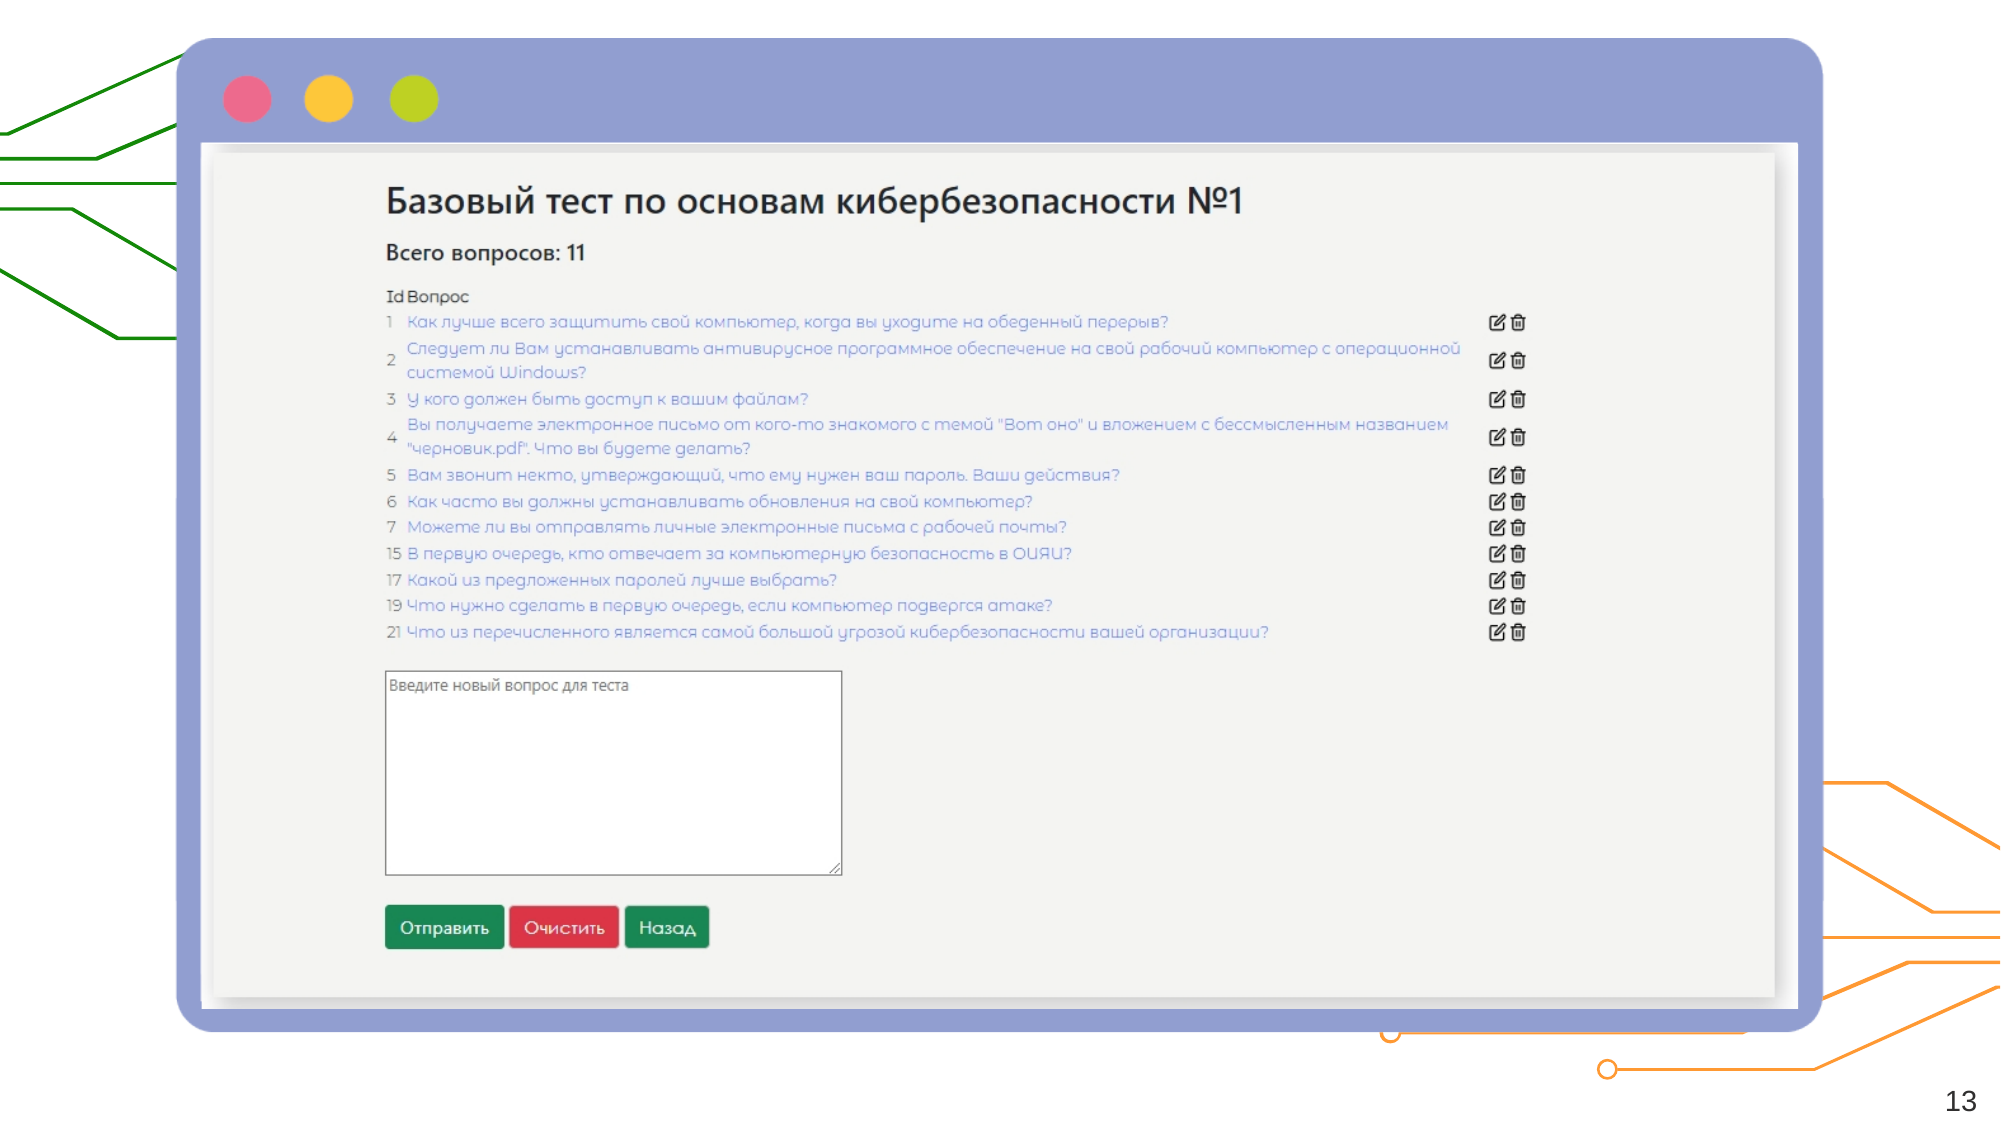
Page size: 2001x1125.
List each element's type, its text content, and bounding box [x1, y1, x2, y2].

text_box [174, 38, 1826, 1034]
text_box 13 [1930, 1074, 2000, 1125]
